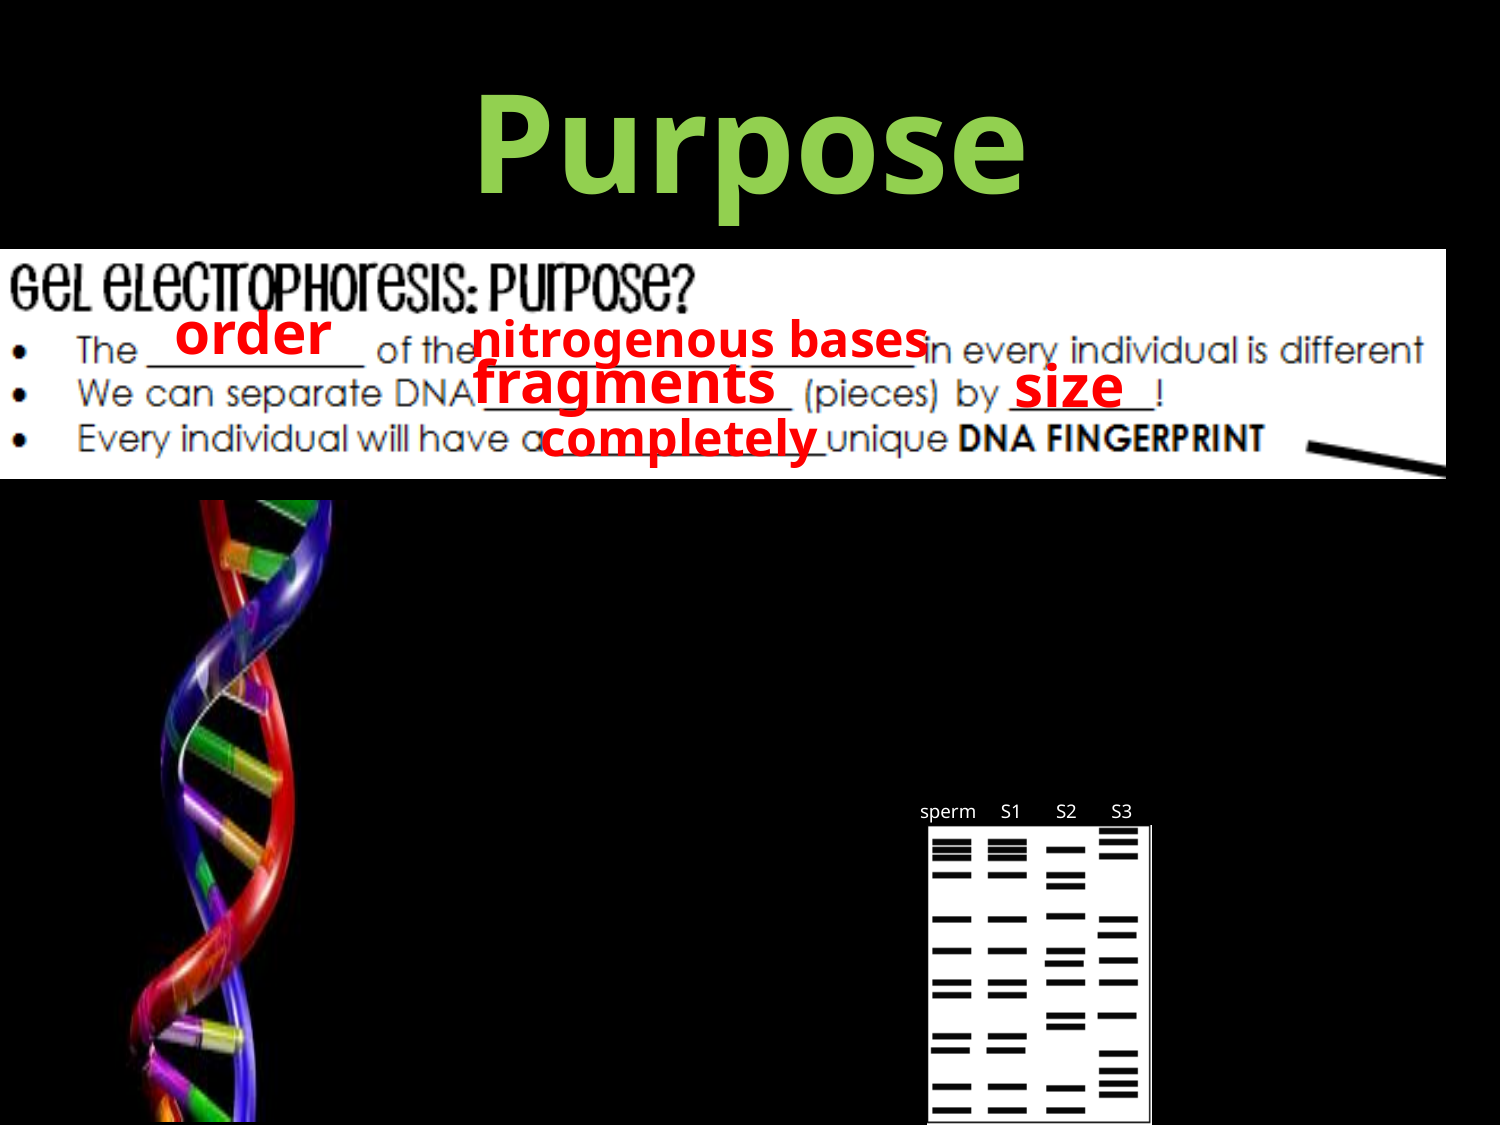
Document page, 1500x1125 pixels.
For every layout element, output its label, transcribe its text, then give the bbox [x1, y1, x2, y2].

title Purpose [75, 45, 1425, 233]
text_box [904, 791, 1152, 1125]
picture [20, 500, 422, 1122]
picture [0, 249, 1447, 479]
